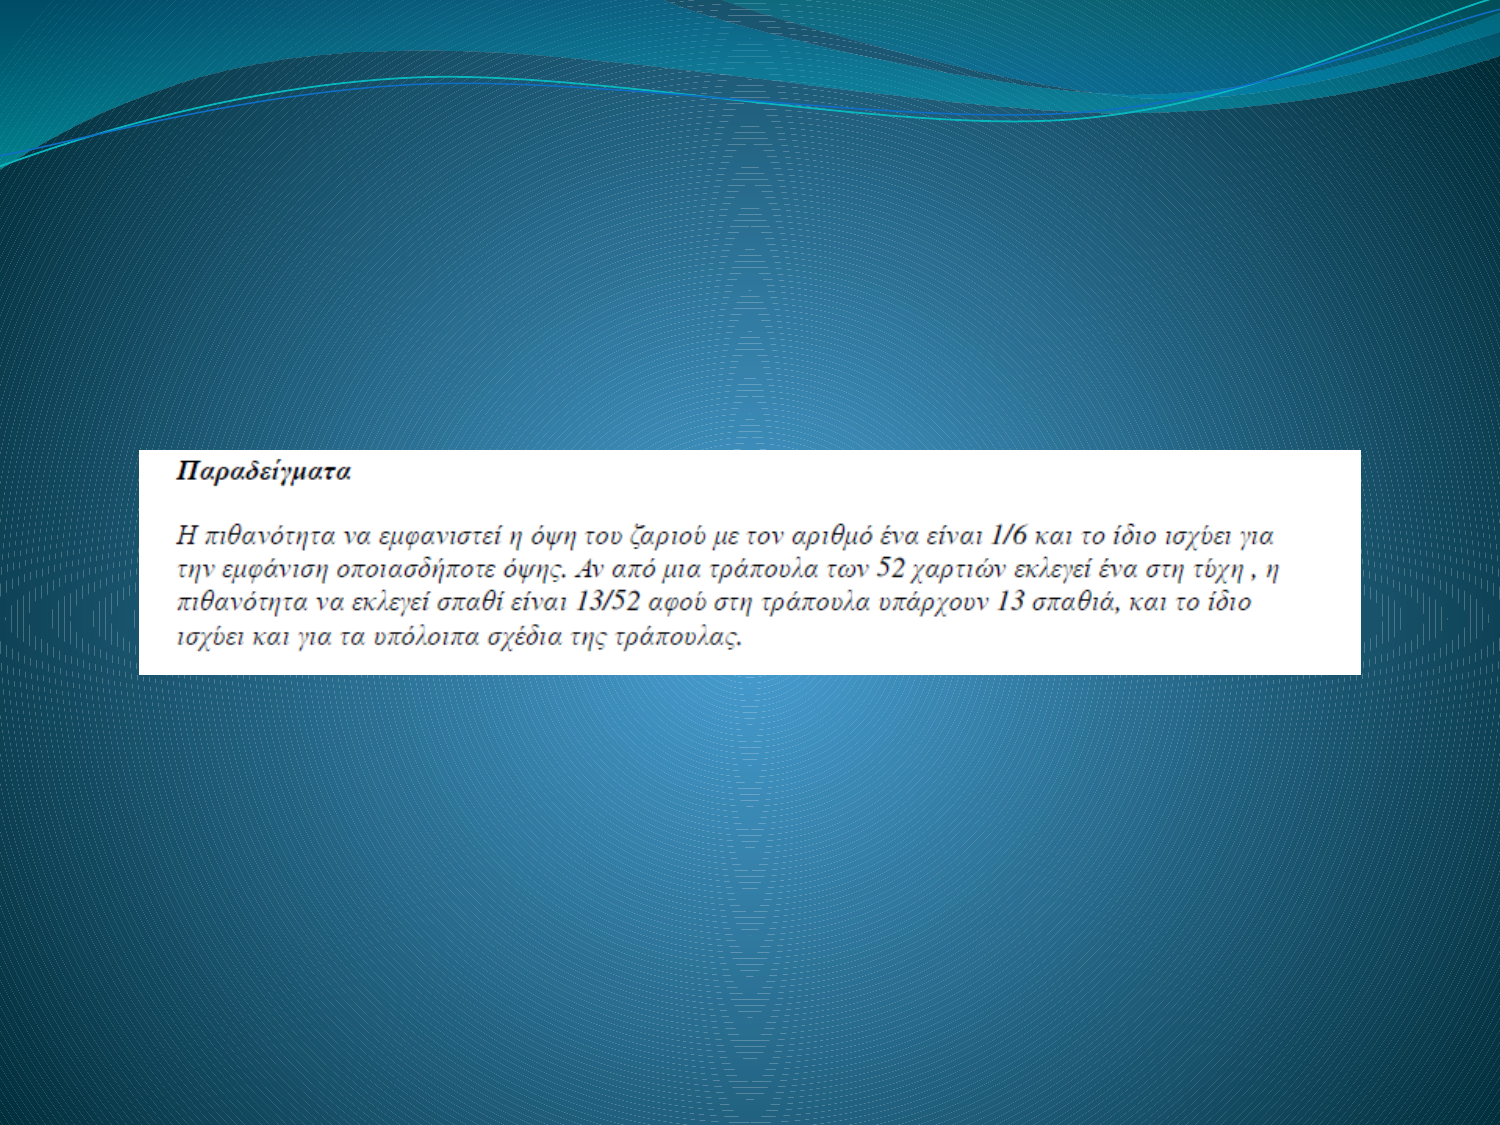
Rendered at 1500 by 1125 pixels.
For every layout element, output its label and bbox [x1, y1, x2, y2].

picture [139, 450, 1361, 675]
text_box [64, 987, 1388, 1125]
